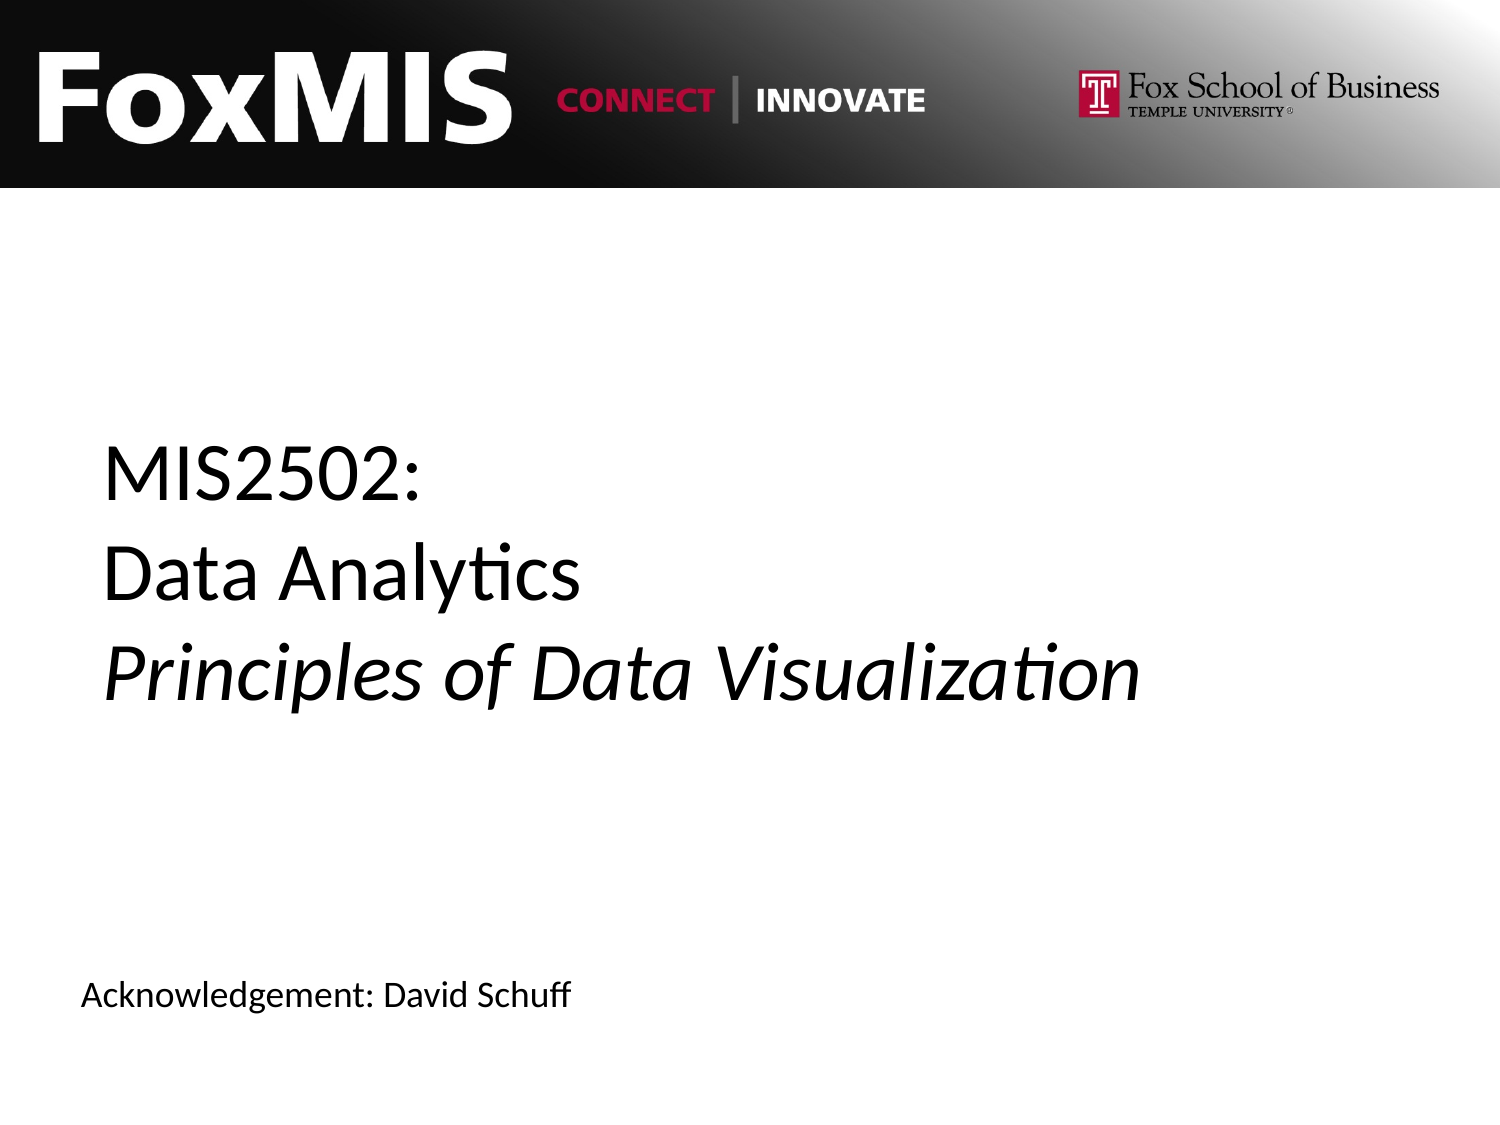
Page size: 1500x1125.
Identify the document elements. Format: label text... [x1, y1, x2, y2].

text_box Acknowledgement: David Schuff [66, 962, 588, 1023]
title MIS2502: Data Analytics Principles of Data Visualization [87, 408, 1413, 725]
picture [0, 0, 1500, 189]
